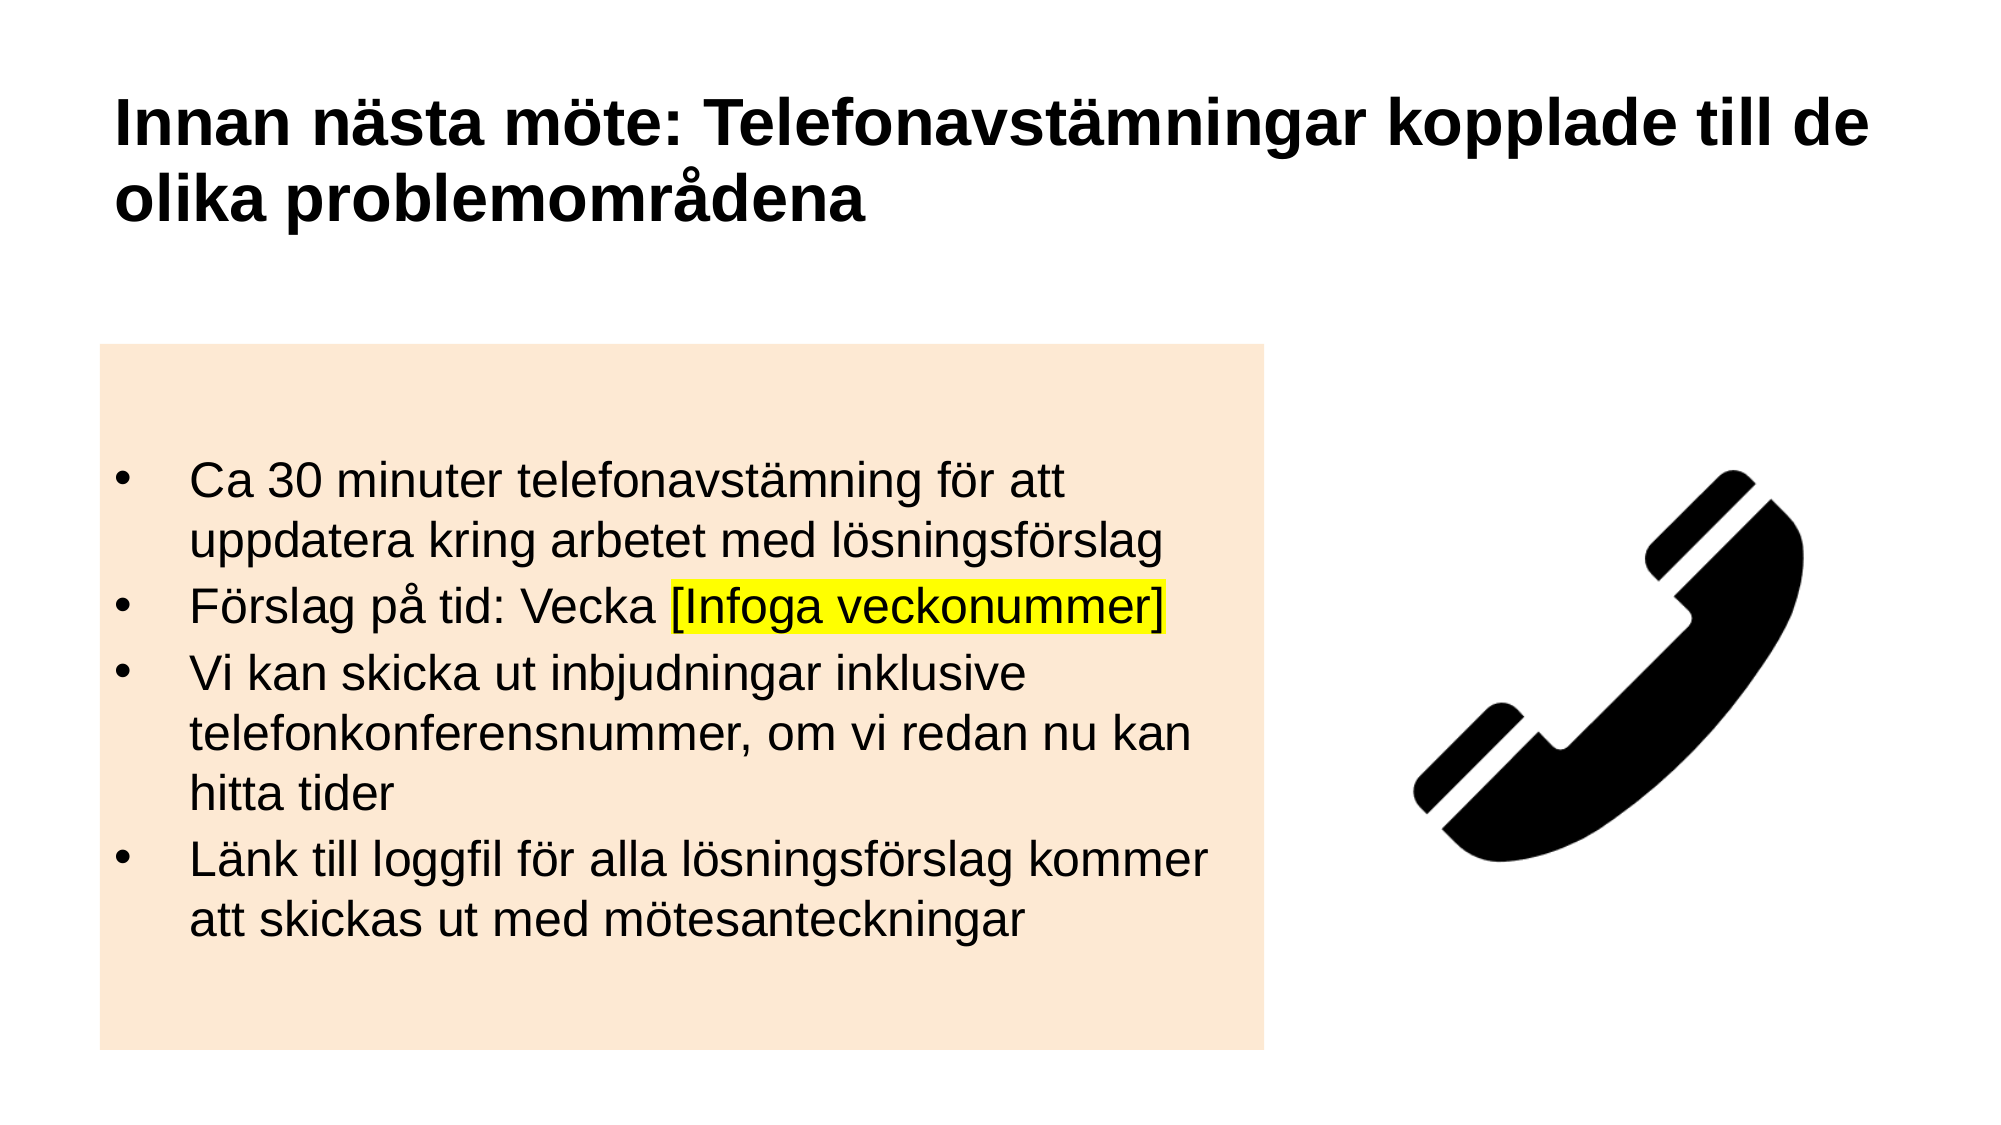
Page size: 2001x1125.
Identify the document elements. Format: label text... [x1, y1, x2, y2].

picture [1374, 431, 1843, 901]
list Ca 30 minuter telefonavstämning för att uppdatera kring arbetet med lösningsförslag Förslag på tid: Vecka [Infoga veckonummer] Vi kan skicka ut inbjudningar inklusive telefonkonferensnummer, om vi redan nu kan hitta tider Länk till loggfil för alla lösningsförslag kommer att skickas ut med mötesanteckningar [99, 343, 1265, 1050]
title Innan nästa möte: Telefonavstämningar kopplade till de olika problemområdena [100, 127, 1916, 245]
